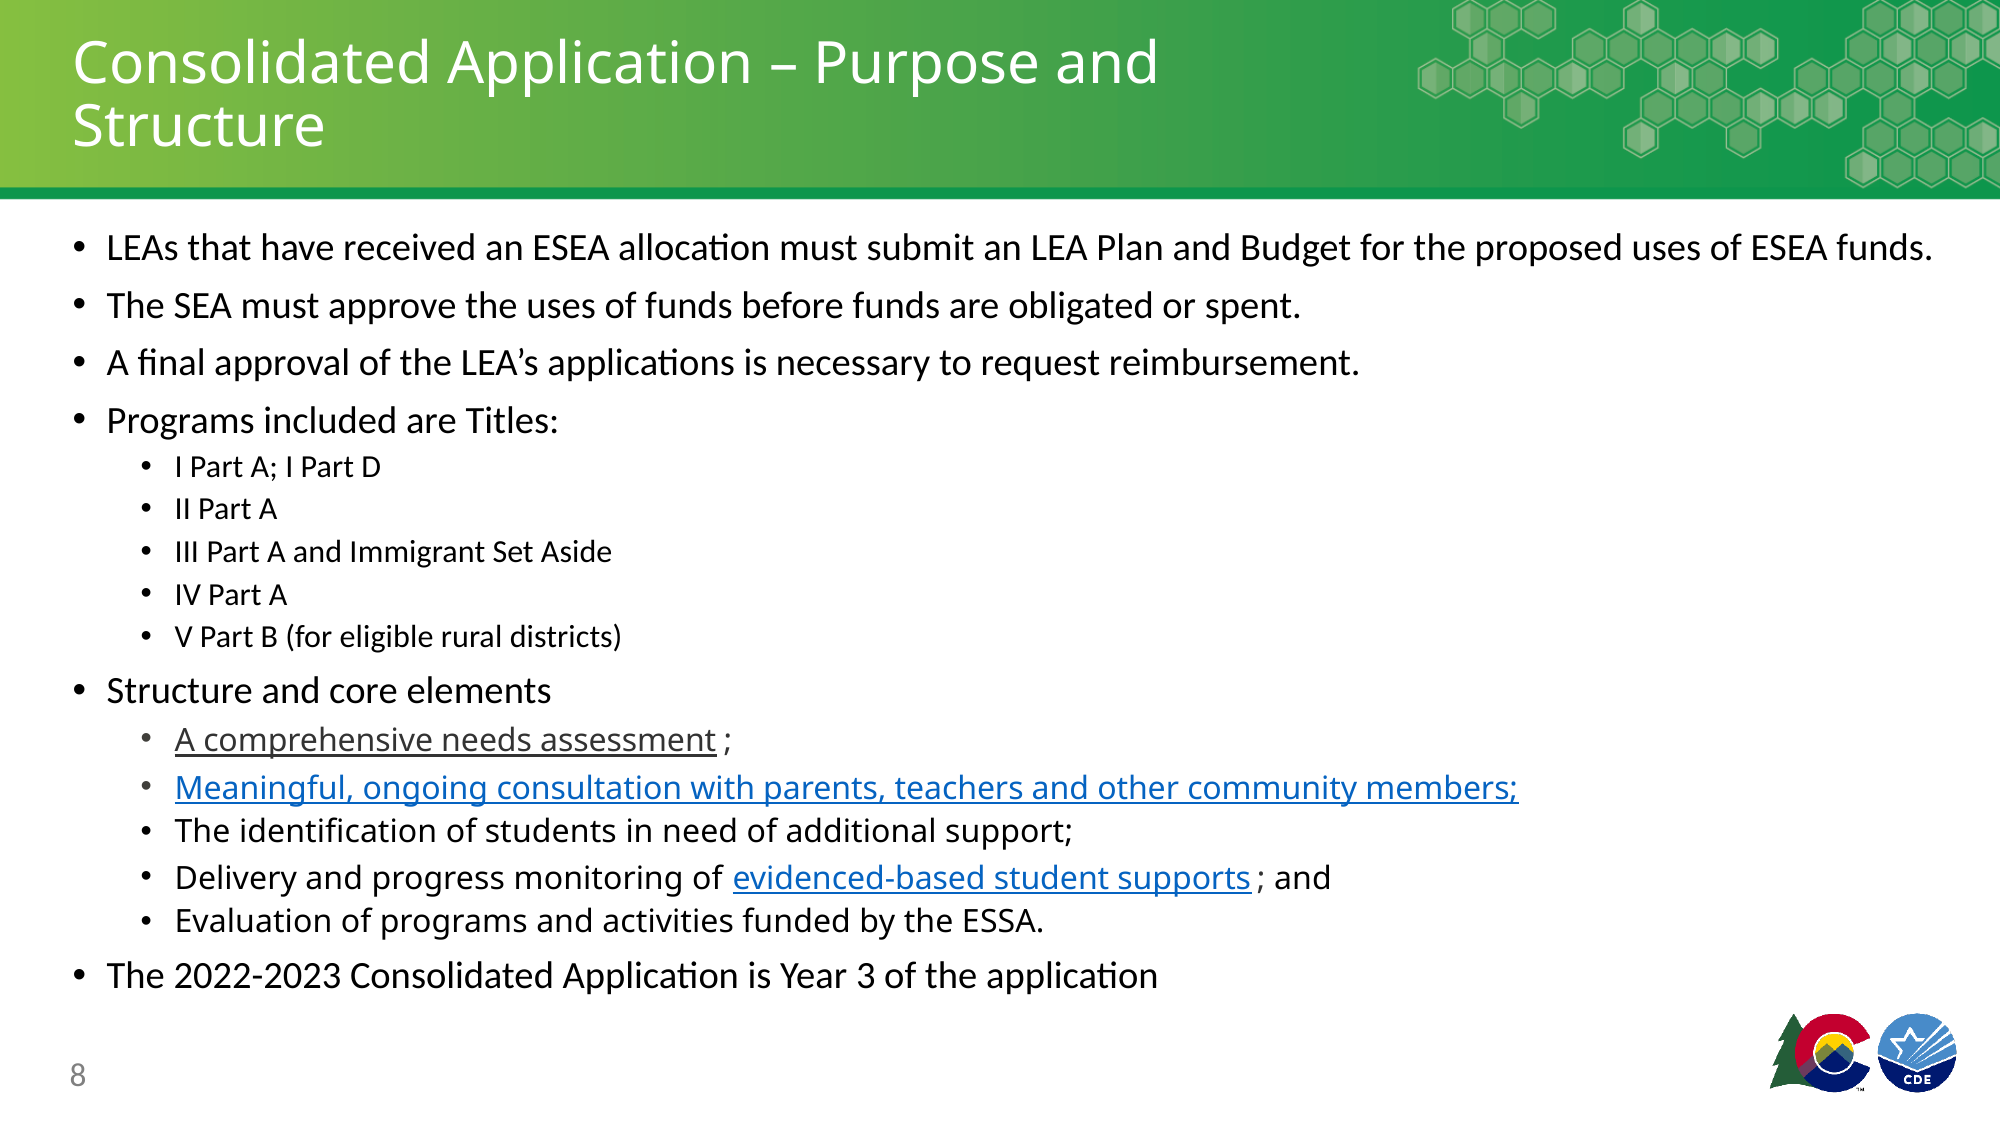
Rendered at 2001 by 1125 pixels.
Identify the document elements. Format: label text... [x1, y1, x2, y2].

list LEAs that have received an ESEA allocation must submit an LEA Plan and Budget for the proposed uses of ESEA funds. The SEA must approve the uses of funds before funds are obligated or spent. A final approval of the LEA’s applications is necessary to request reimbursement. Programs included are Titles: I Part A; I Part D II Part A III Part A and Immigrant Set Aside IV Part A V Part B (for eligible rural districts) Structure and core elements A comprehensive needs assessment; Meaningful, ongoing consultation with parents, teachers and other community members; The identification of students in need of additional support; Delivery and progress monitoring of evidenced-based student supports; and Evaluation of programs and activities funded by the ESSA. The 2022-2023 Consolidated Application is Year 3 of the application [72, 227, 1937, 1019]
picture [0, 0, 2000, 200]
slide_number 8 [54, 1042, 505, 1103]
title Consolidated Application – Purpose and Structure [72, 33, 1396, 182]
picture [1768, 1012, 1957, 1093]
